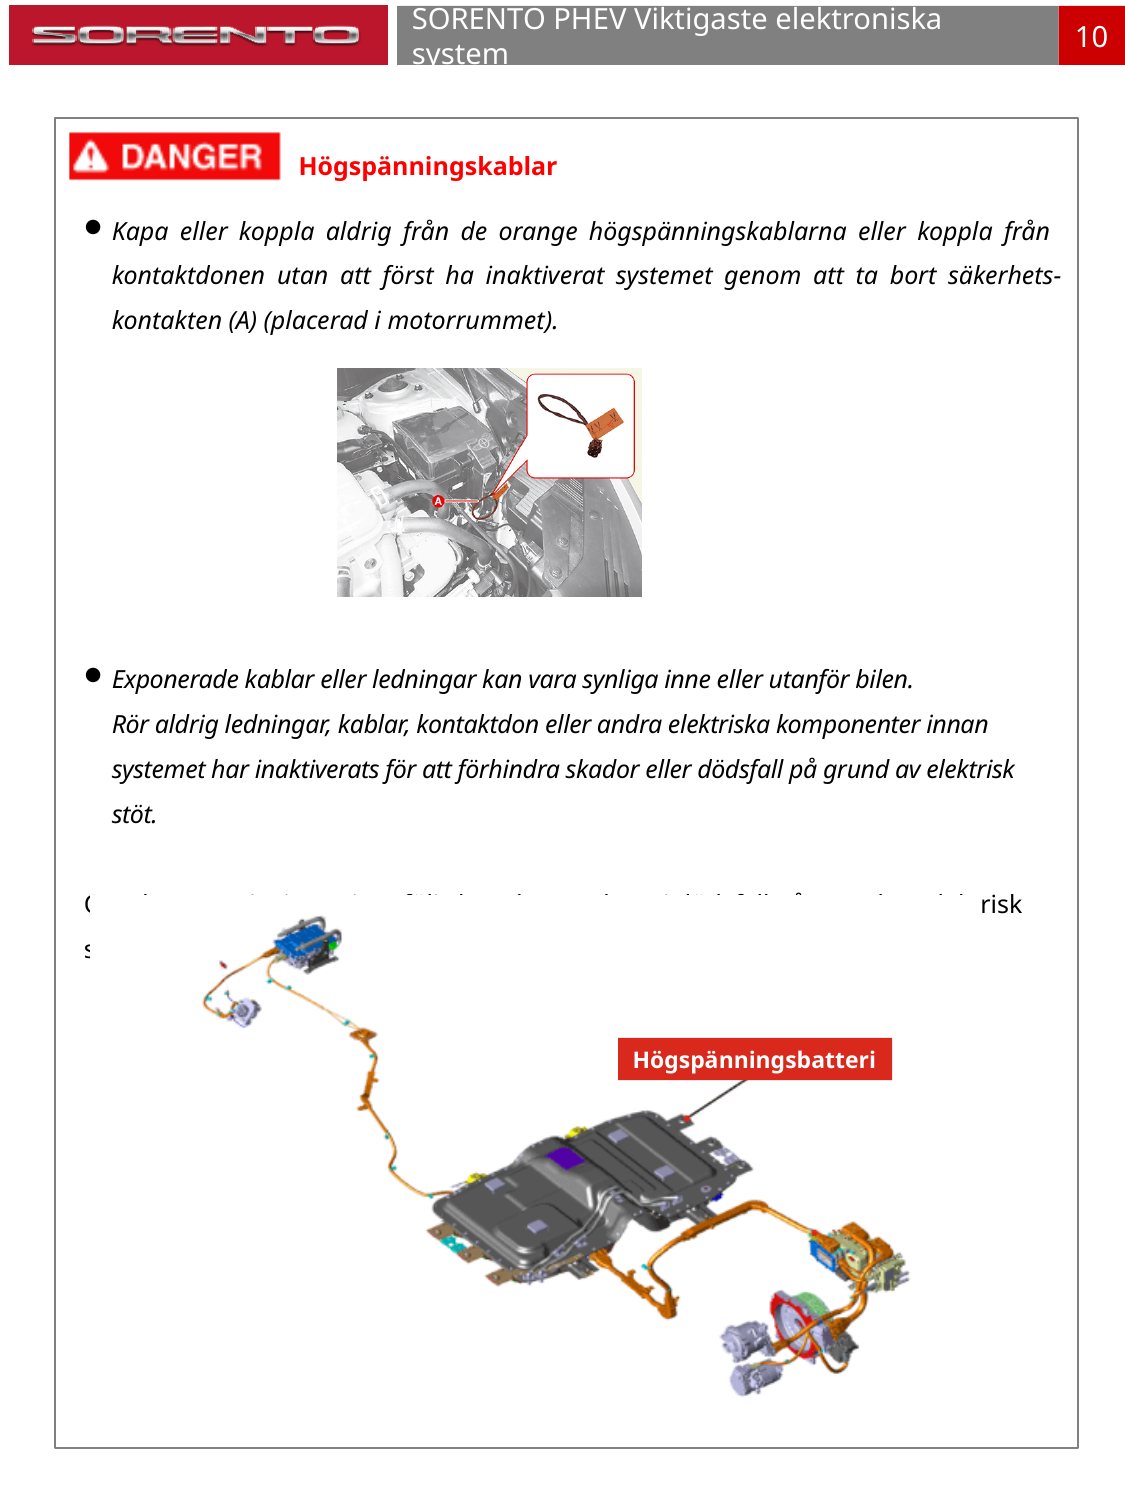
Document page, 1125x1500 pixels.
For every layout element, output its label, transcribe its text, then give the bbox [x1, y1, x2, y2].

text_box SORENTO PHEV Viktigaste elektroniska system [395, 4, 1061, 67]
picture [89, 895, 981, 1436]
picture [9, 5, 389, 66]
picture [337, 368, 643, 597]
text_box [52, 116, 1080, 1450]
text_box 10 [1061, 4, 1125, 67]
picture [68, 129, 286, 188]
